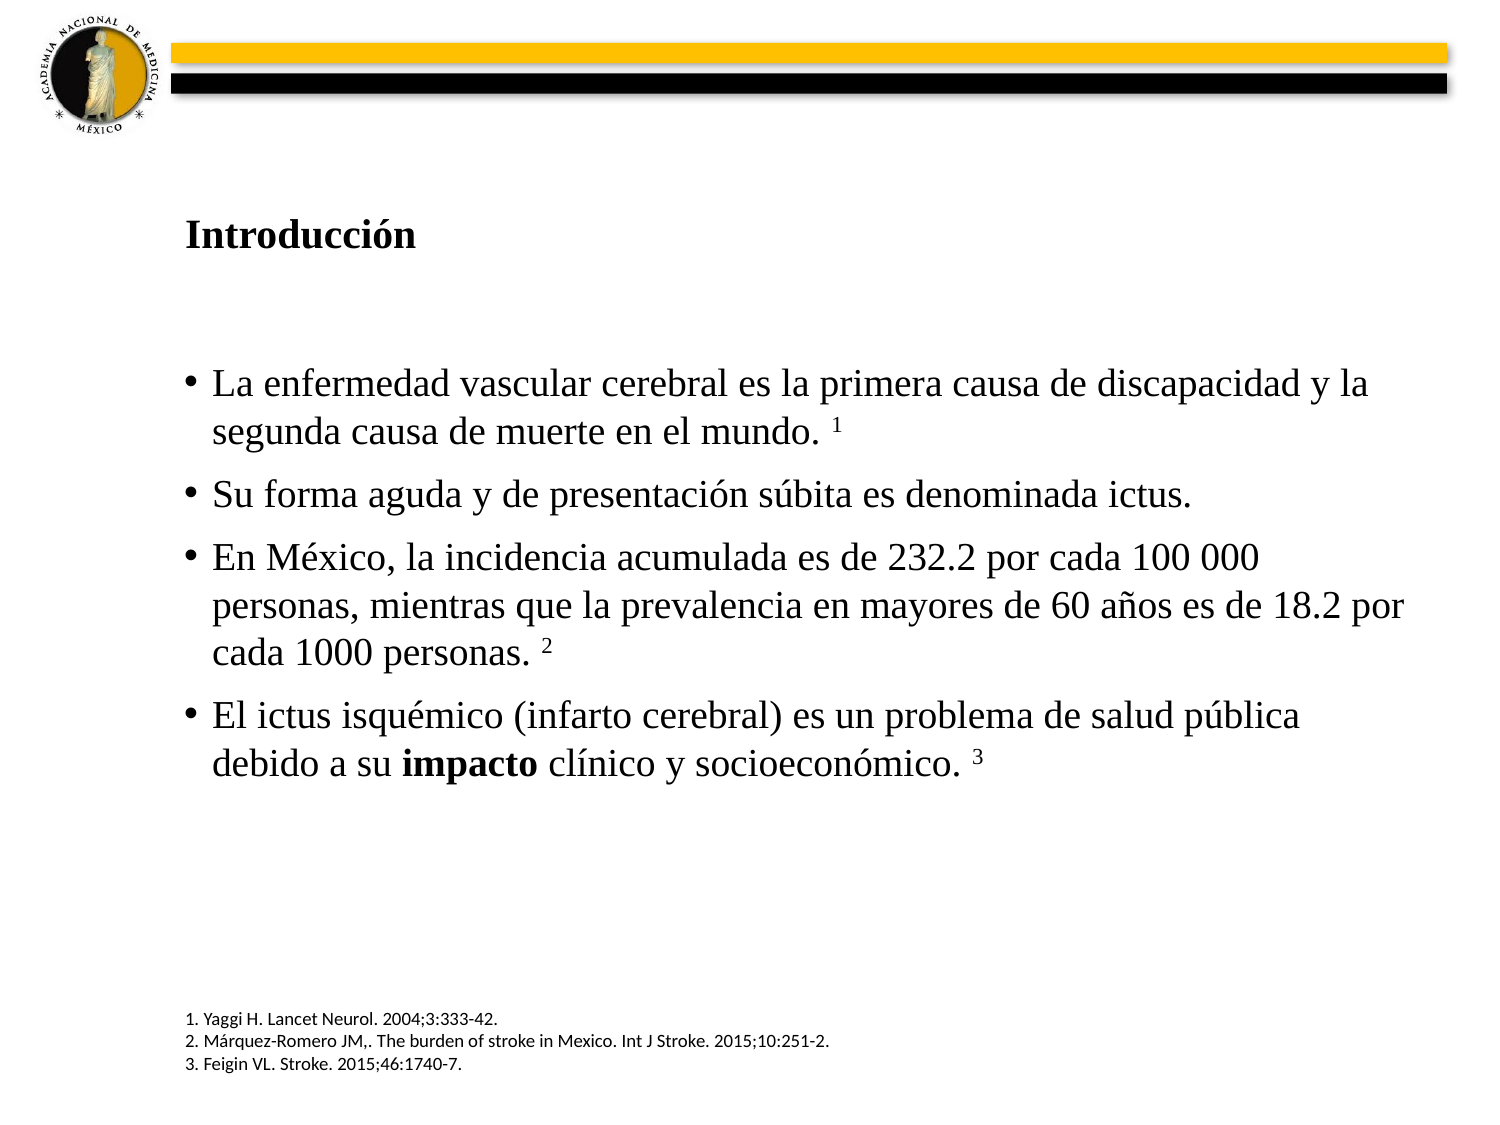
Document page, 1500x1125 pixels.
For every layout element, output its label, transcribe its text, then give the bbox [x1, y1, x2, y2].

text_box 1. Yaggi H. Lancet Neurol. 2004;3:333-42. 2. Márquez-Romero JM,. The burden of stroke in Mexico. Int J Stroke. 2015;10:251-2. 3. Feigin VL. Stroke. 2015;46:1740-7. [170, 998, 1453, 1082]
text_box La enfermedad vascular cerebral es la primera causa de discapacidad y la segunda causa de muerte en el mundo. 1 Su forma aguda y de presentación súbita es denominada ictus. En México, la incidencia acumulada es de 232.2 por cada 100 000 personas, mientras que la prevalencia en mayores de 60 años es de 18.2 por cada 1000 personas. 2 El ictus isquémico (infarto cerebral) es un problema de salud pública debido a su impacto clínico y socioeconómico. 3 [169, 349, 1427, 915]
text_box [29, 8, 1447, 150]
title Introducción [170, 184, 1080, 286]
